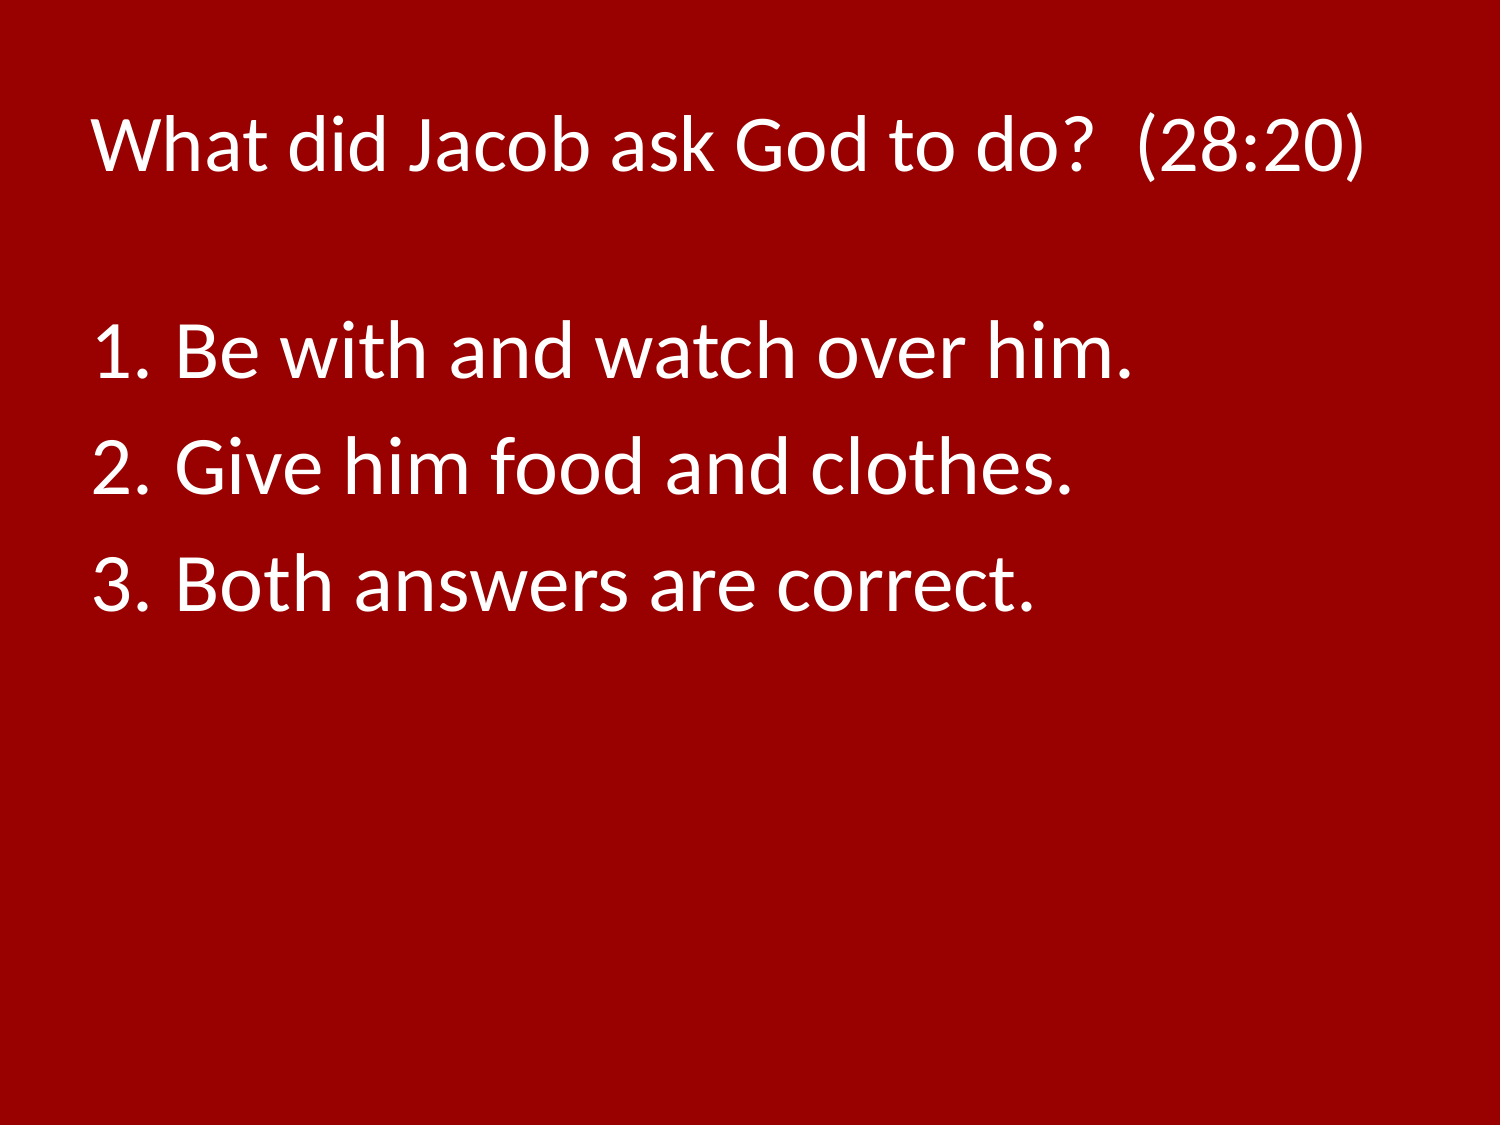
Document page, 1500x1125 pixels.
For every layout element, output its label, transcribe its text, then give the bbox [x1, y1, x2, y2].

title What did Jacob ask God to do? (28:20) [75, 45, 1425, 233]
list Be with and watch over him. Give him food and clothes. Both answers are correct. [75, 287, 1425, 1005]
